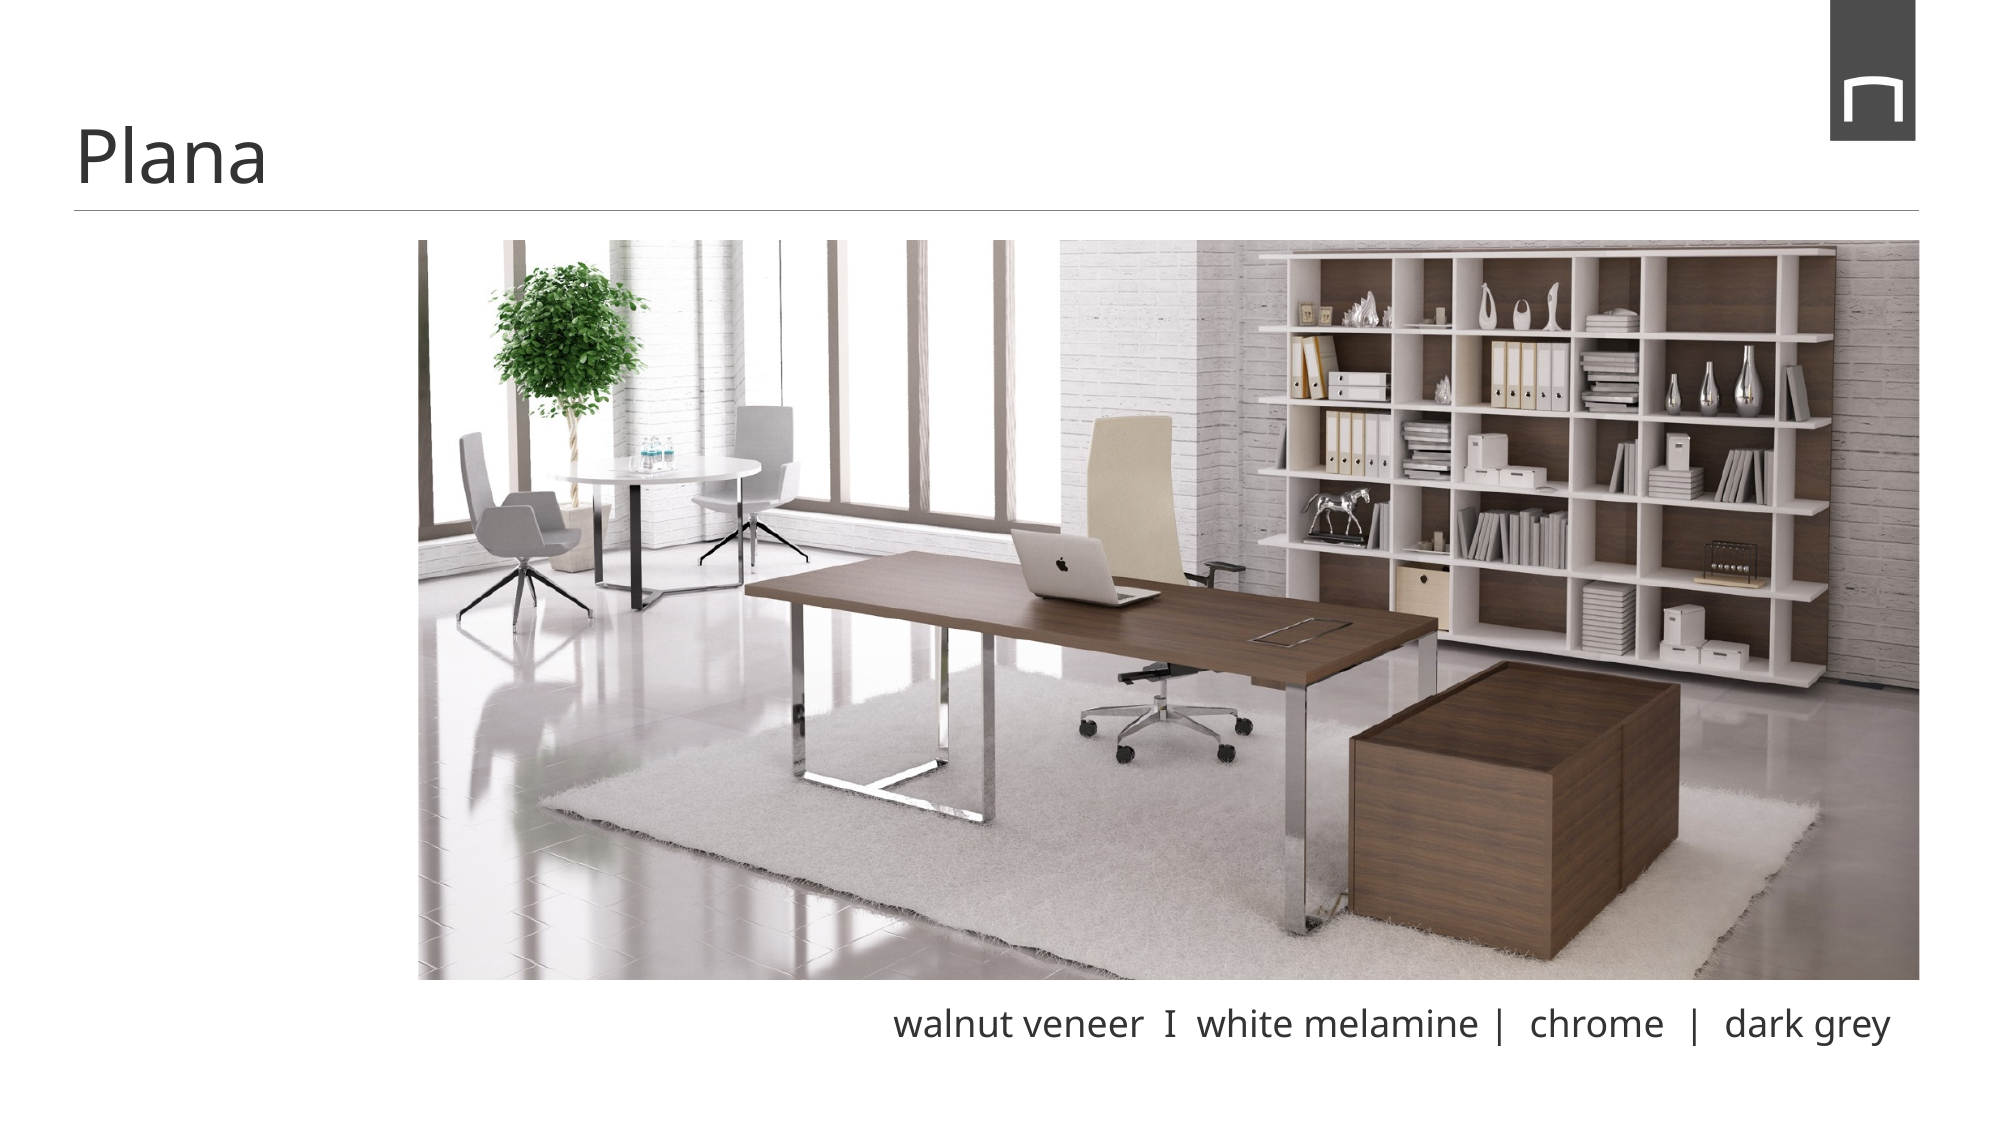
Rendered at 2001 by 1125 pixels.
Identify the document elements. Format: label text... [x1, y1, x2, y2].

text_box Plana [74, 108, 1062, 199]
text_box walnut veneer I white melamine | chrome | dark grey [878, 992, 1906, 1053]
picture [418, 239, 1920, 980]
picture [1824, 0, 1920, 143]
